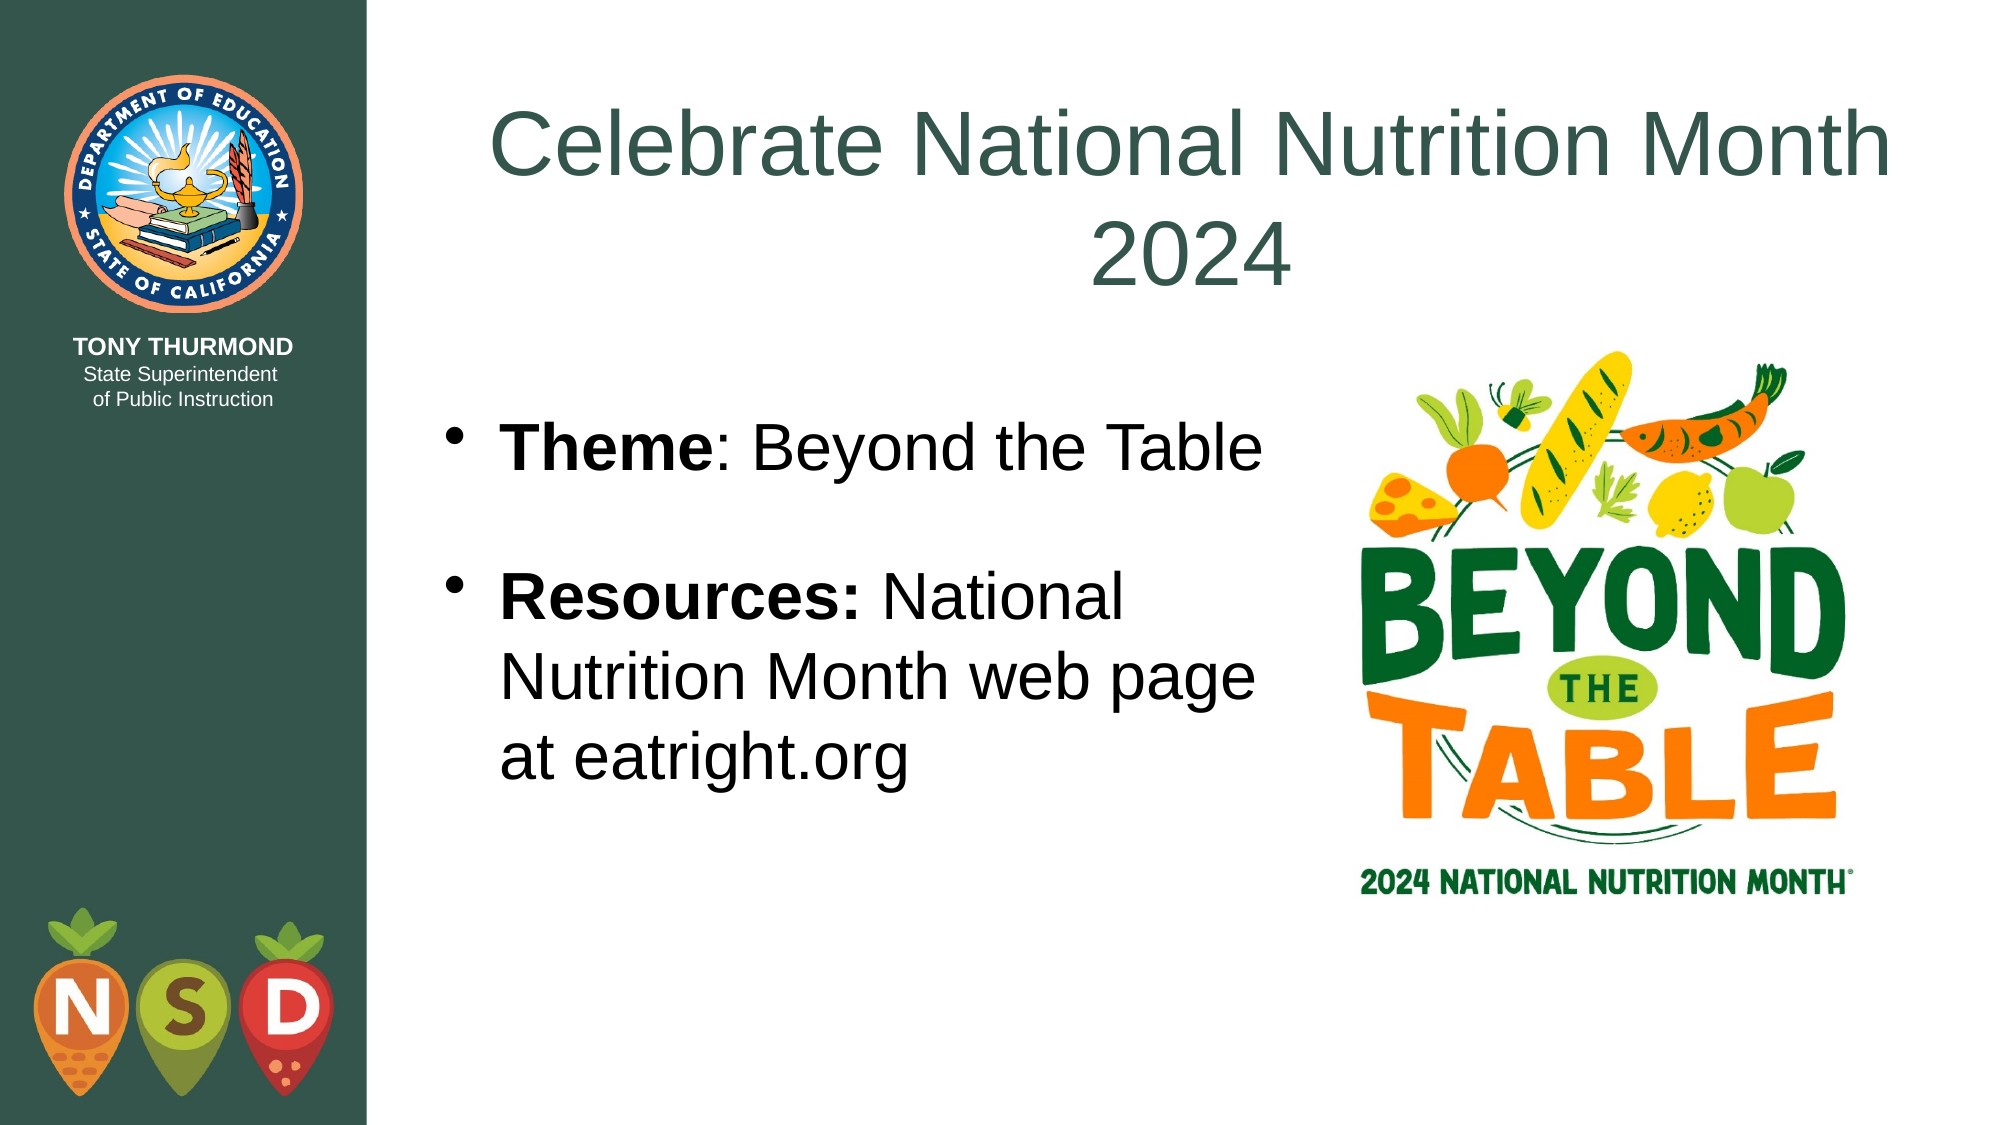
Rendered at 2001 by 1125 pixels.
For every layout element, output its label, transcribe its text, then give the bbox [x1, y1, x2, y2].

list Theme: Beyond the Table Resources: National Nutrition Month web page at eatright.org [428, 395, 1284, 839]
title Celebrate National Nutrition Month 2024 [416, 99, 1968, 288]
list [1321, 351, 1877, 907]
picture [13, 892, 354, 1108]
picture [64, 74, 303, 313]
